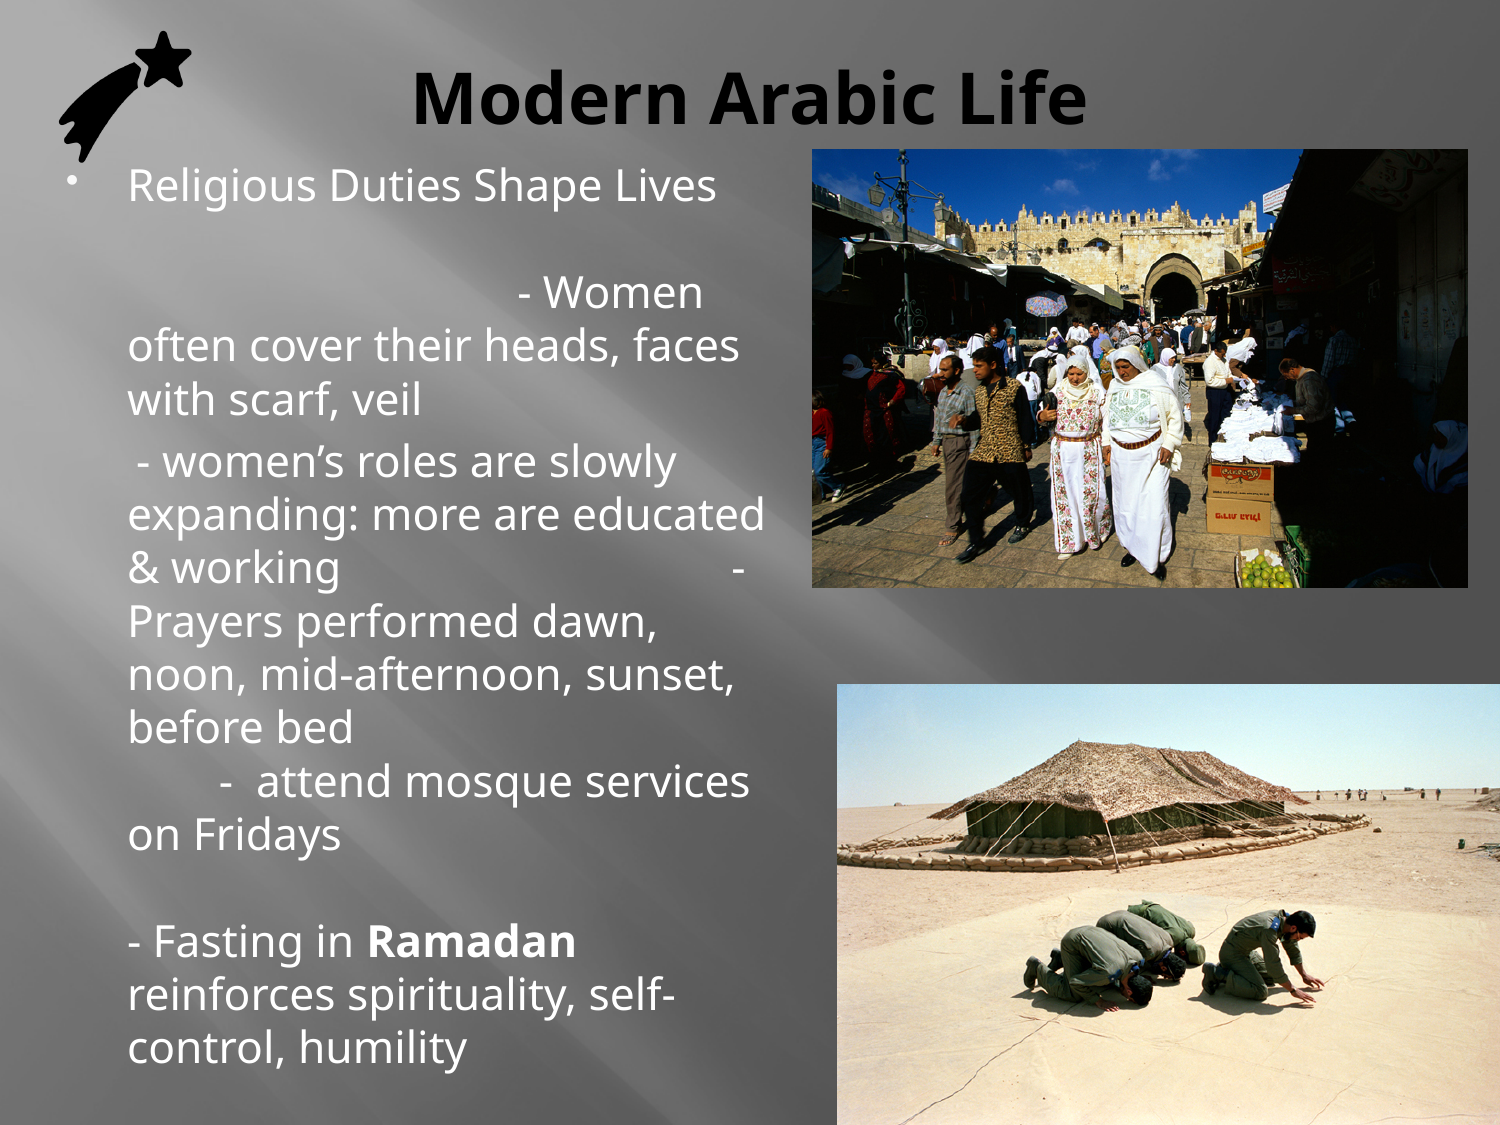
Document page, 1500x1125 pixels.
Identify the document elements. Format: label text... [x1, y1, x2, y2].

list Religious Duties Shape Lives - Women often cover their heads, faces with scarf, veil - women’s roles are slowly expanding: more are educated & working - Prayers performed dawn, noon, mid-afternoon, sunset, before bed - attend mosque services on Fridays - Fasting in Ramadan reinforces spirituality, self-control, humility [32, 149, 796, 1100]
picture [812, 149, 1468, 588]
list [837, 684, 1500, 1125]
picture [49, 21, 201, 172]
title Modern Arabic Life [237, 45, 1425, 233]
